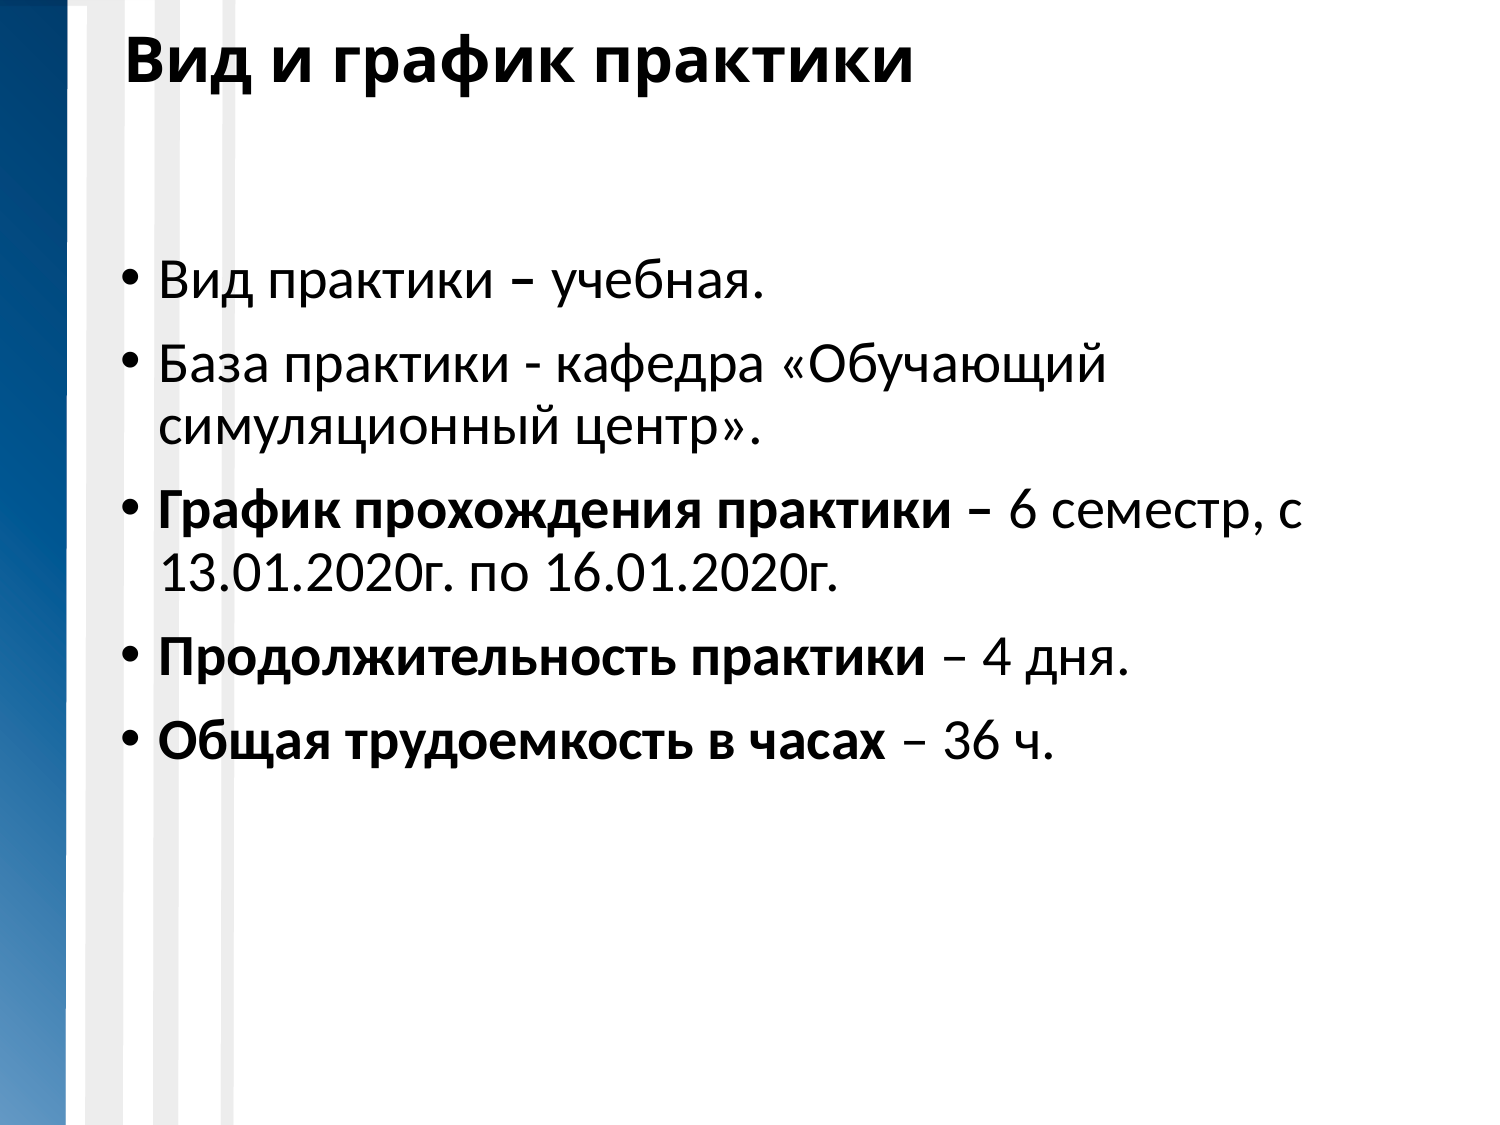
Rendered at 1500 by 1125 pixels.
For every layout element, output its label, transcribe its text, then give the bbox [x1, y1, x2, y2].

picture [0, 0, 1500, 1125]
title Вид и график практики [108, 19, 1395, 180]
list Вид практики – учебная. База практики - кафедра «Обучающий симуляционный центр». График прохождения практики – 6 семестр, с 13.01.2020г. по 16.01.2020г. Продолжительность практики – 4 дня. Общая трудоемкость в часах – 36 ч. [105, 240, 1397, 1014]
